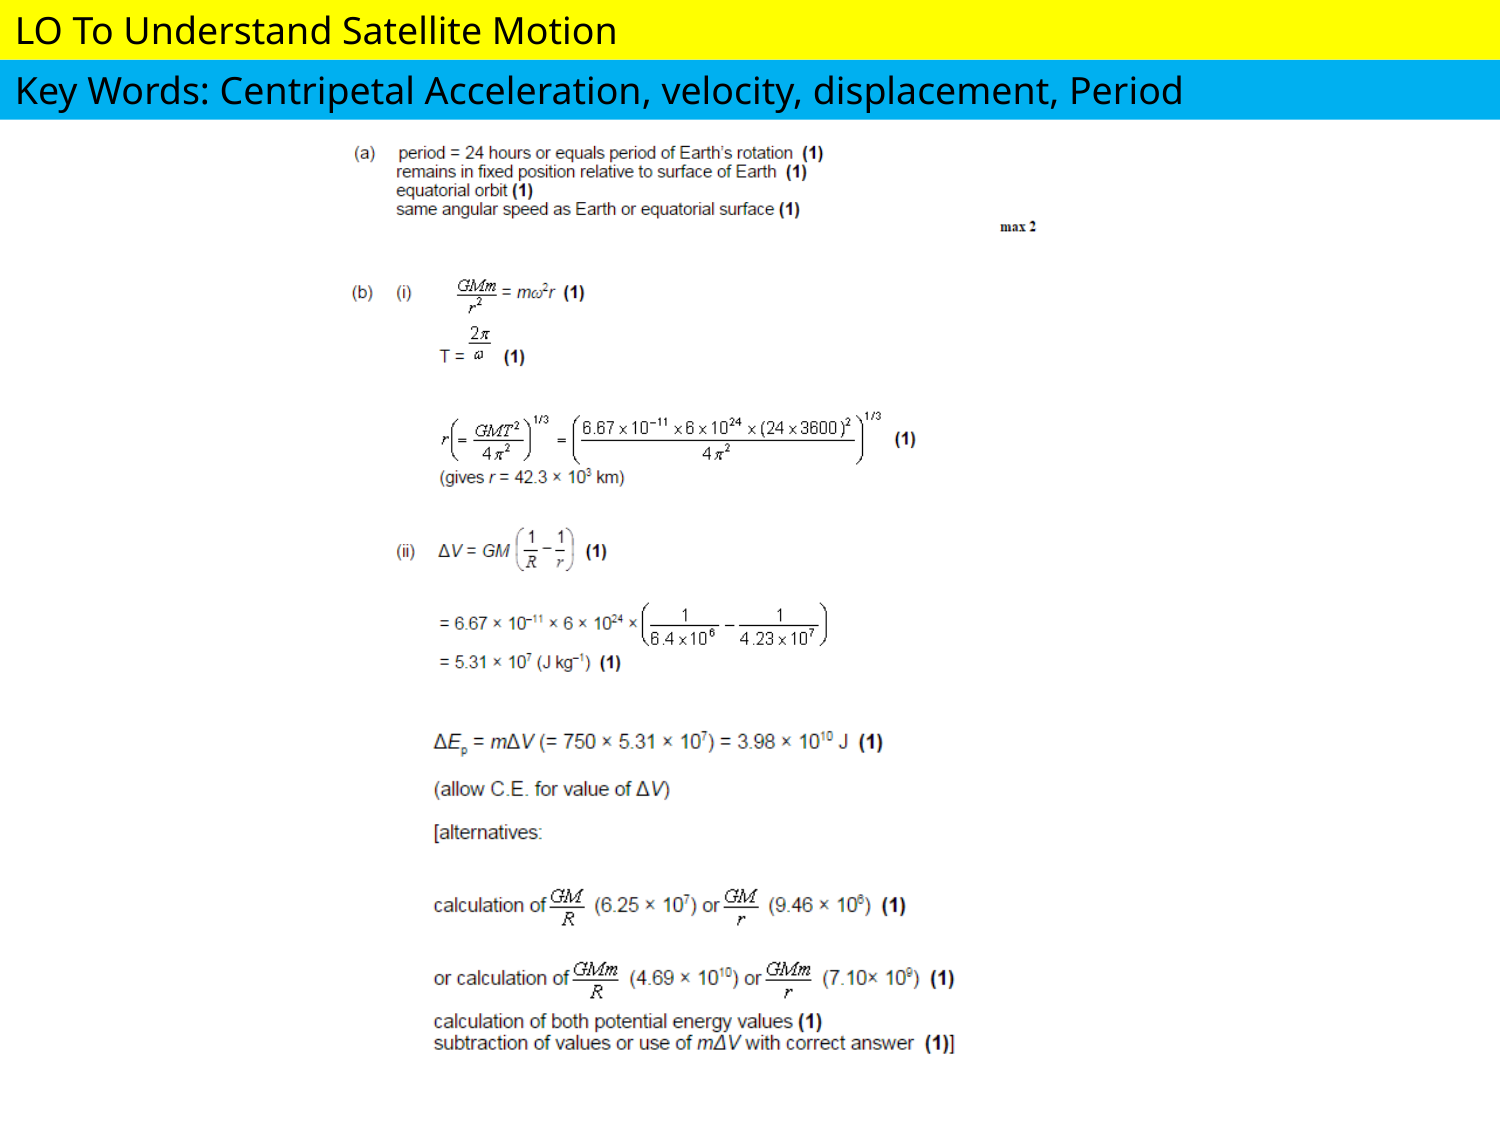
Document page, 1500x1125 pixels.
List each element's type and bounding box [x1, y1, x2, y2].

picture [283, 137, 1076, 692]
picture [251, 718, 1108, 1125]
